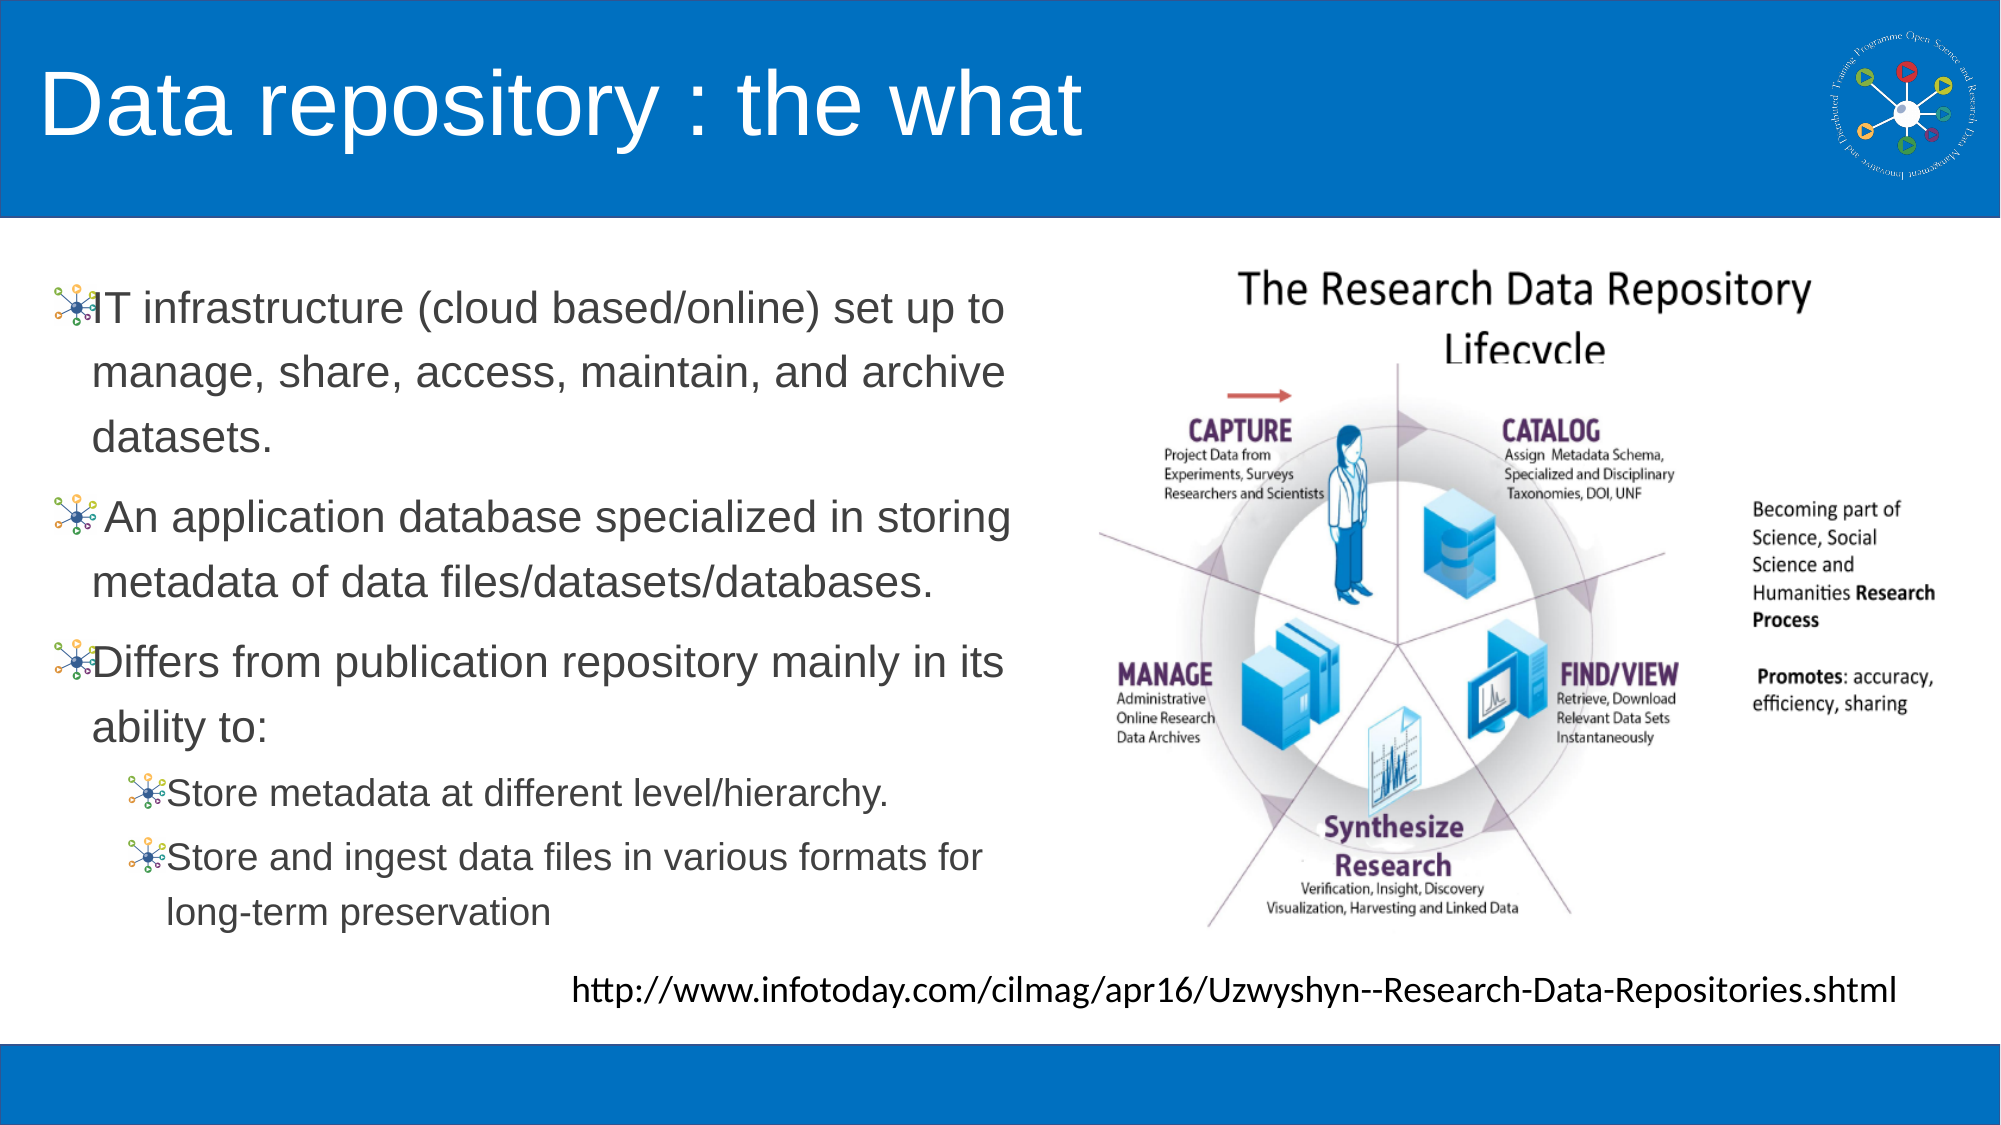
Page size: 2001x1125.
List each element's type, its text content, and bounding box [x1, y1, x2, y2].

picture [1830, 31, 1977, 180]
title Data repository : the what [23, 0, 1819, 215]
picture [54, 639, 96, 680]
list IT infrastructure (cloud based/online) set up to manage, share, access, maintain, and archive datasets. An application database specialized in storing metadata of data files/datasets/databases. Differs from publication repository mainly in its ability to: Store metadata at different level/hierarchy. Store and ingest data files in various formats for long-term preservation [39, 260, 1050, 949]
picture [1092, 252, 1961, 949]
picture [54, 494, 96, 535]
text_box http://www.infotoday.com/cilmag/apr16/Uzwyshyn--Research-Data-Repositories.shtml [556, 957, 1993, 1018]
picture [54, 284, 96, 326]
picture [128, 773, 164, 809]
picture [128, 837, 164, 873]
